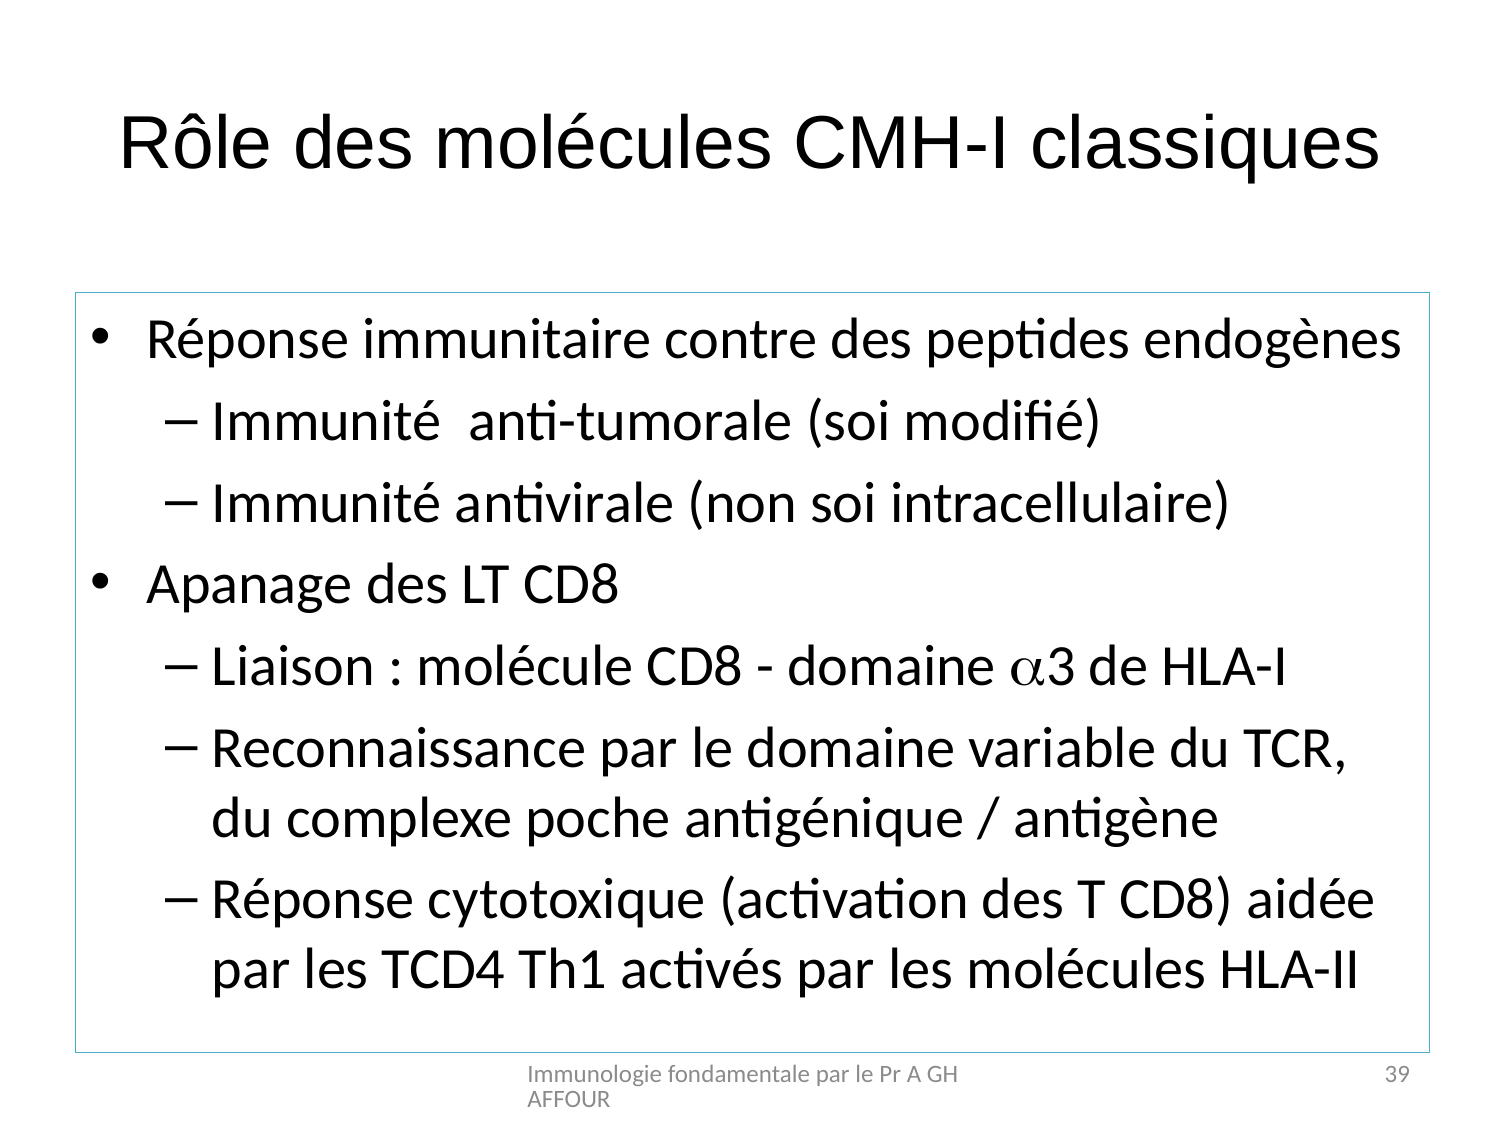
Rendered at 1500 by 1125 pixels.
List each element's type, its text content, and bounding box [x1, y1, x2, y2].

title Rôle des molécules CMH-I classiques [75, 45, 1425, 233]
footer Immunologie fondamentale par le Pr A GHAFFOUR [512, 1042, 988, 1103]
slide_number 39 [1074, 1042, 1425, 1103]
list Réponse immunitaire contre des peptides endogènes Immunité anti-tumorale (soi modifié) Immunité antivirale (non soi intracellulaire) Apanage des LT CD8 Liaison : molécule CD8 - domaine a3 de HLA-I Reconnaissance par le domaine variable du TCR, du complexe poche antigénique / antigène Réponse cytotoxique (activation des T CD8) aidée par les TCD4 Th1 activés par les molécules HLA-II [75, 292, 1430, 1053]
